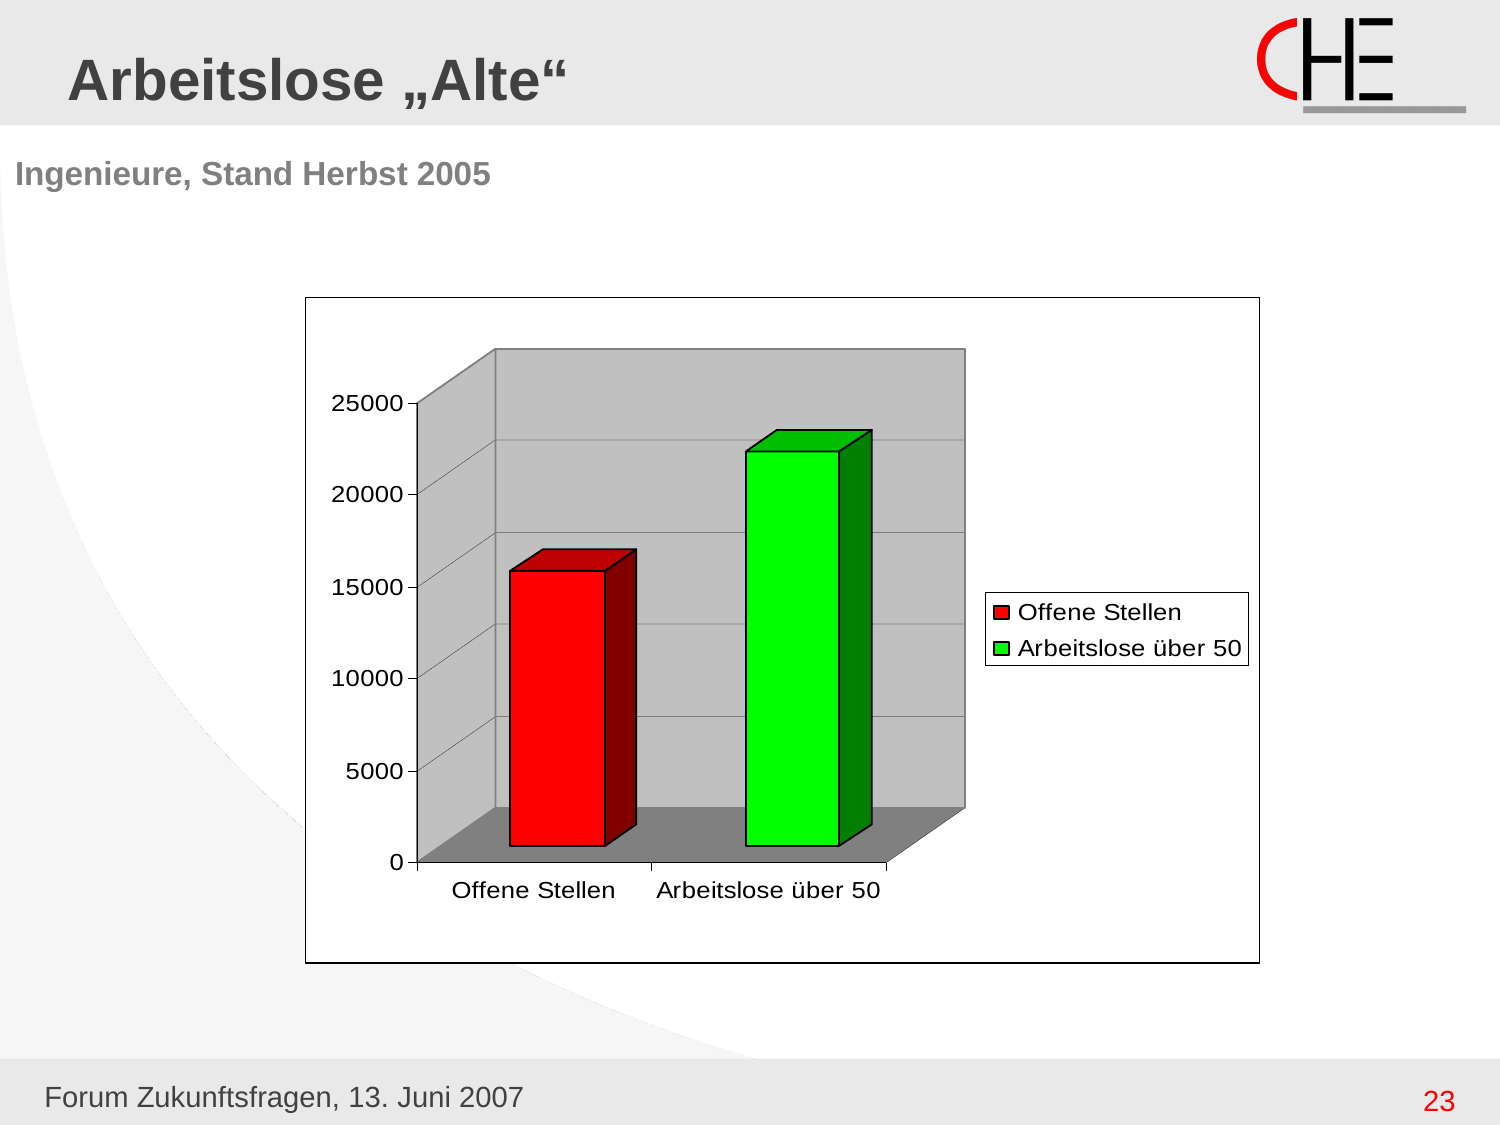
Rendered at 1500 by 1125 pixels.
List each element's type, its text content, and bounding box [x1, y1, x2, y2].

picture [1257, 18, 1467, 114]
picture [0, 158, 1316, 1058]
text_box Arbeitslose „Alte“ [53, 31, 1203, 124]
title Ingenieure, Stand Herbst 2005 [0, 125, 1150, 218]
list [296, 288, 1270, 971]
slide_number 23 [1120, 1074, 1471, 1125]
footer Forum Zukunftsfragen, 13. Juni 2007 [29, 1070, 1057, 1125]
